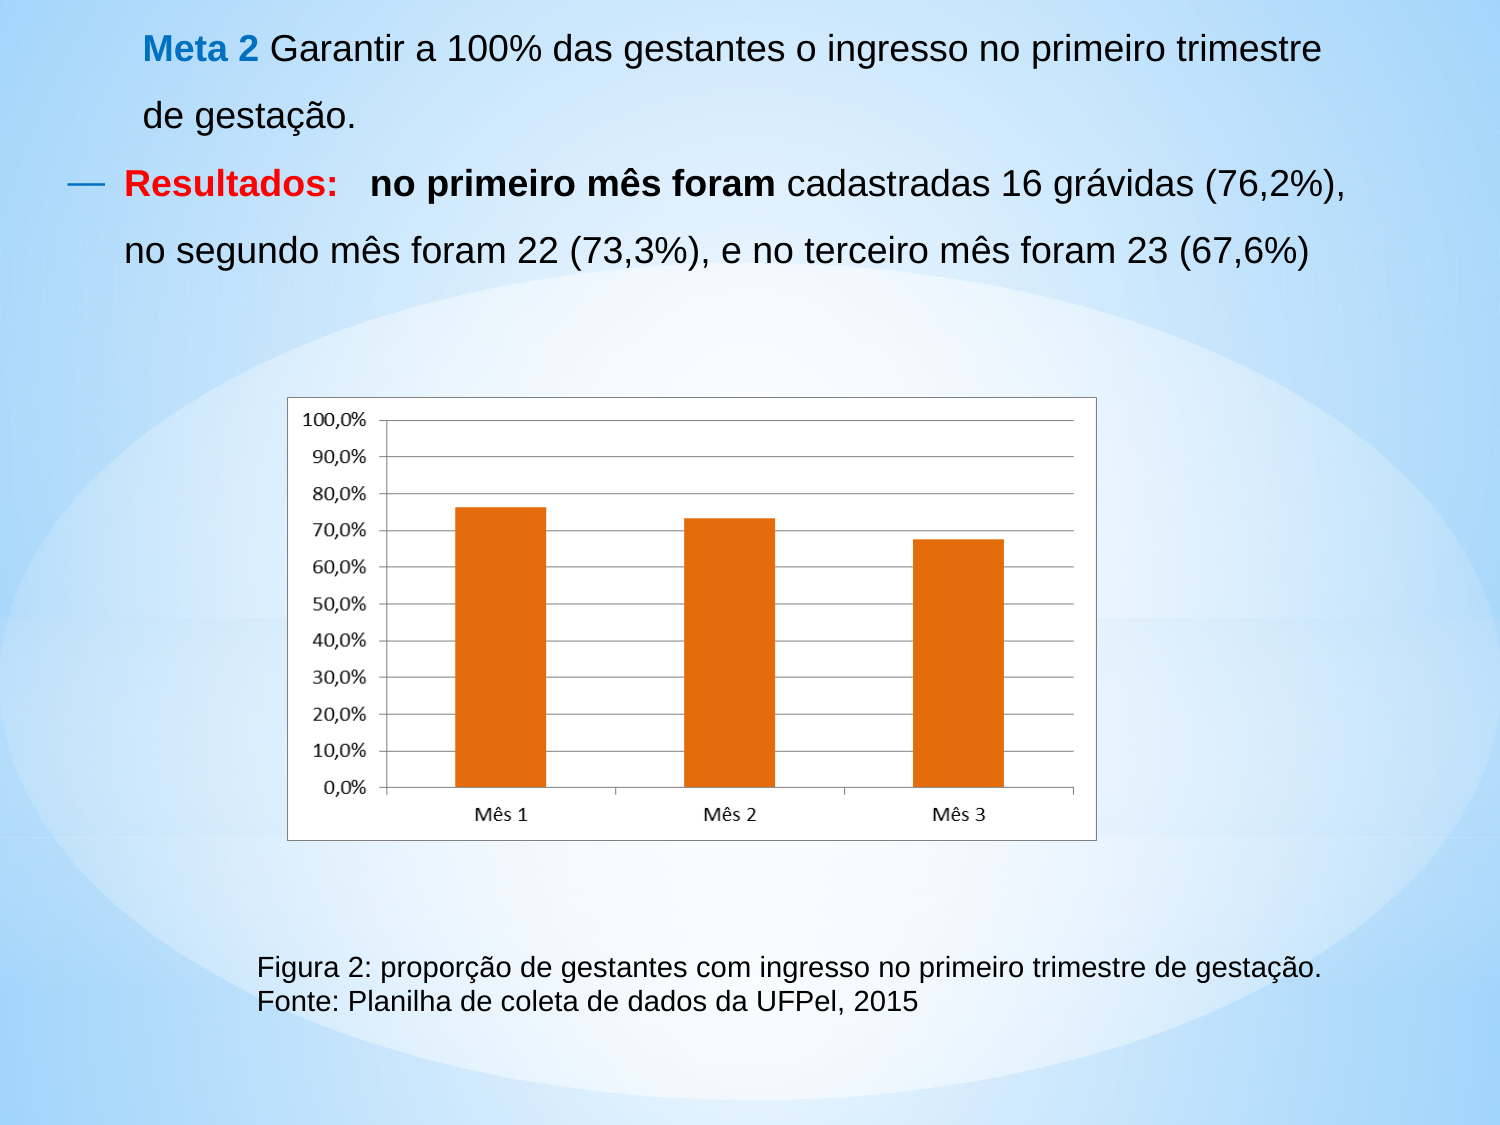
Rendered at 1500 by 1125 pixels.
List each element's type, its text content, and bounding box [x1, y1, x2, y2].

text_box Meta 2 Garantir a 100% das gestantes o ingresso no primeiro trimestre de gestação. Resultados: no primeiro mês foram cadastradas 16 grávidas (76,2%), no segundo mês foram 22 (73,3%), e no terceiro mês foram 23 (67,6%) [53, 0, 1376, 279]
picture [287, 396, 1098, 842]
text_box Figura 2: proporção de gestantes com ingresso no primeiro trimestre de gestação. Fonte: Planilha de coleta de dados da UFPel, 2015 [242, 940, 1376, 1026]
